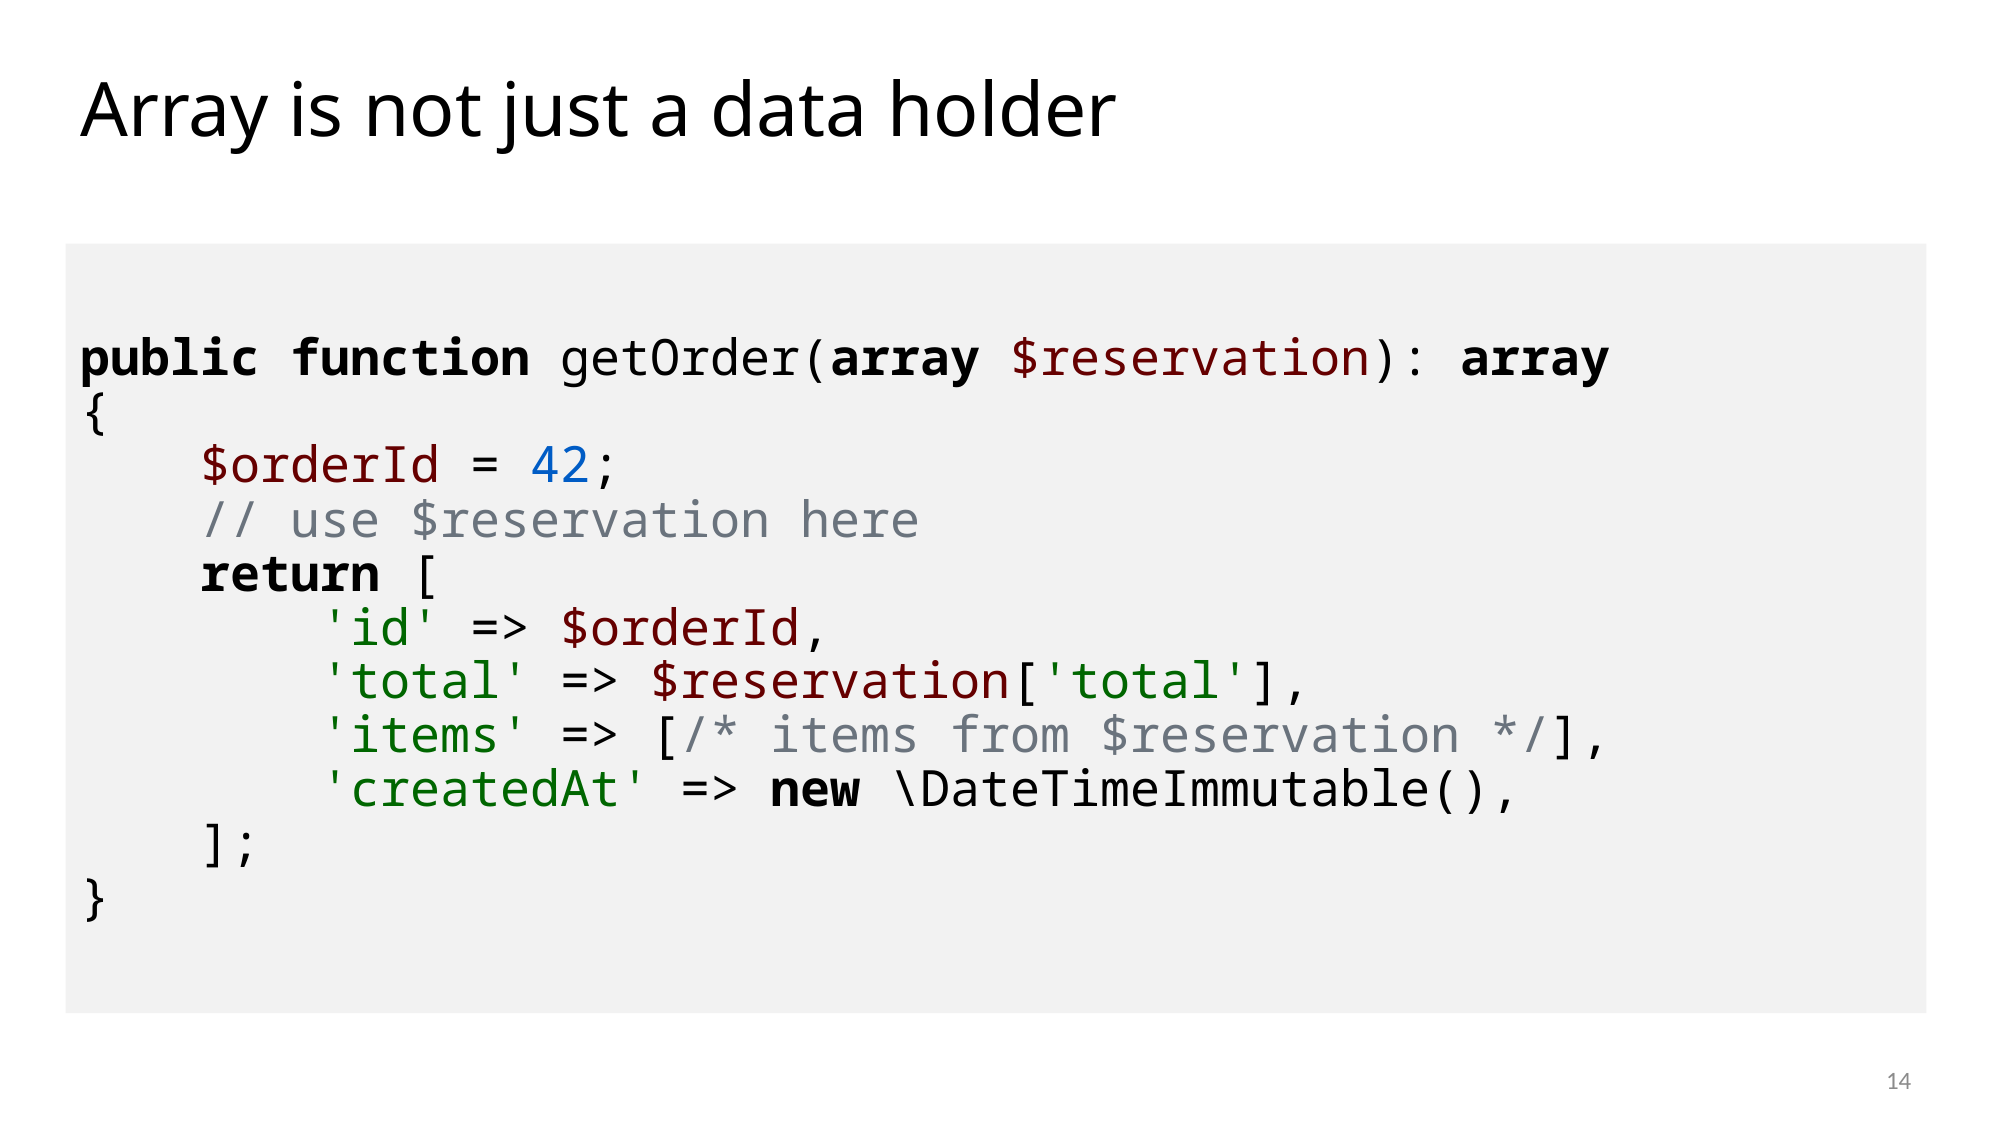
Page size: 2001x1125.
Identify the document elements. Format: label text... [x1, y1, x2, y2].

slide_number 14 [1476, 1049, 1927, 1110]
title Array is not just a data holder [65, 59, 1927, 164]
list public function getOrder(array $reservation): array { $orderId = 42; // use $reservation here return [ 'id' => $orderId, 'total' => $reservation['total'], 'items' => [/* items from $reservation */], 'createdAt' => new \DateTimeImmutable(), ]; } [65, 243, 1927, 1014]
